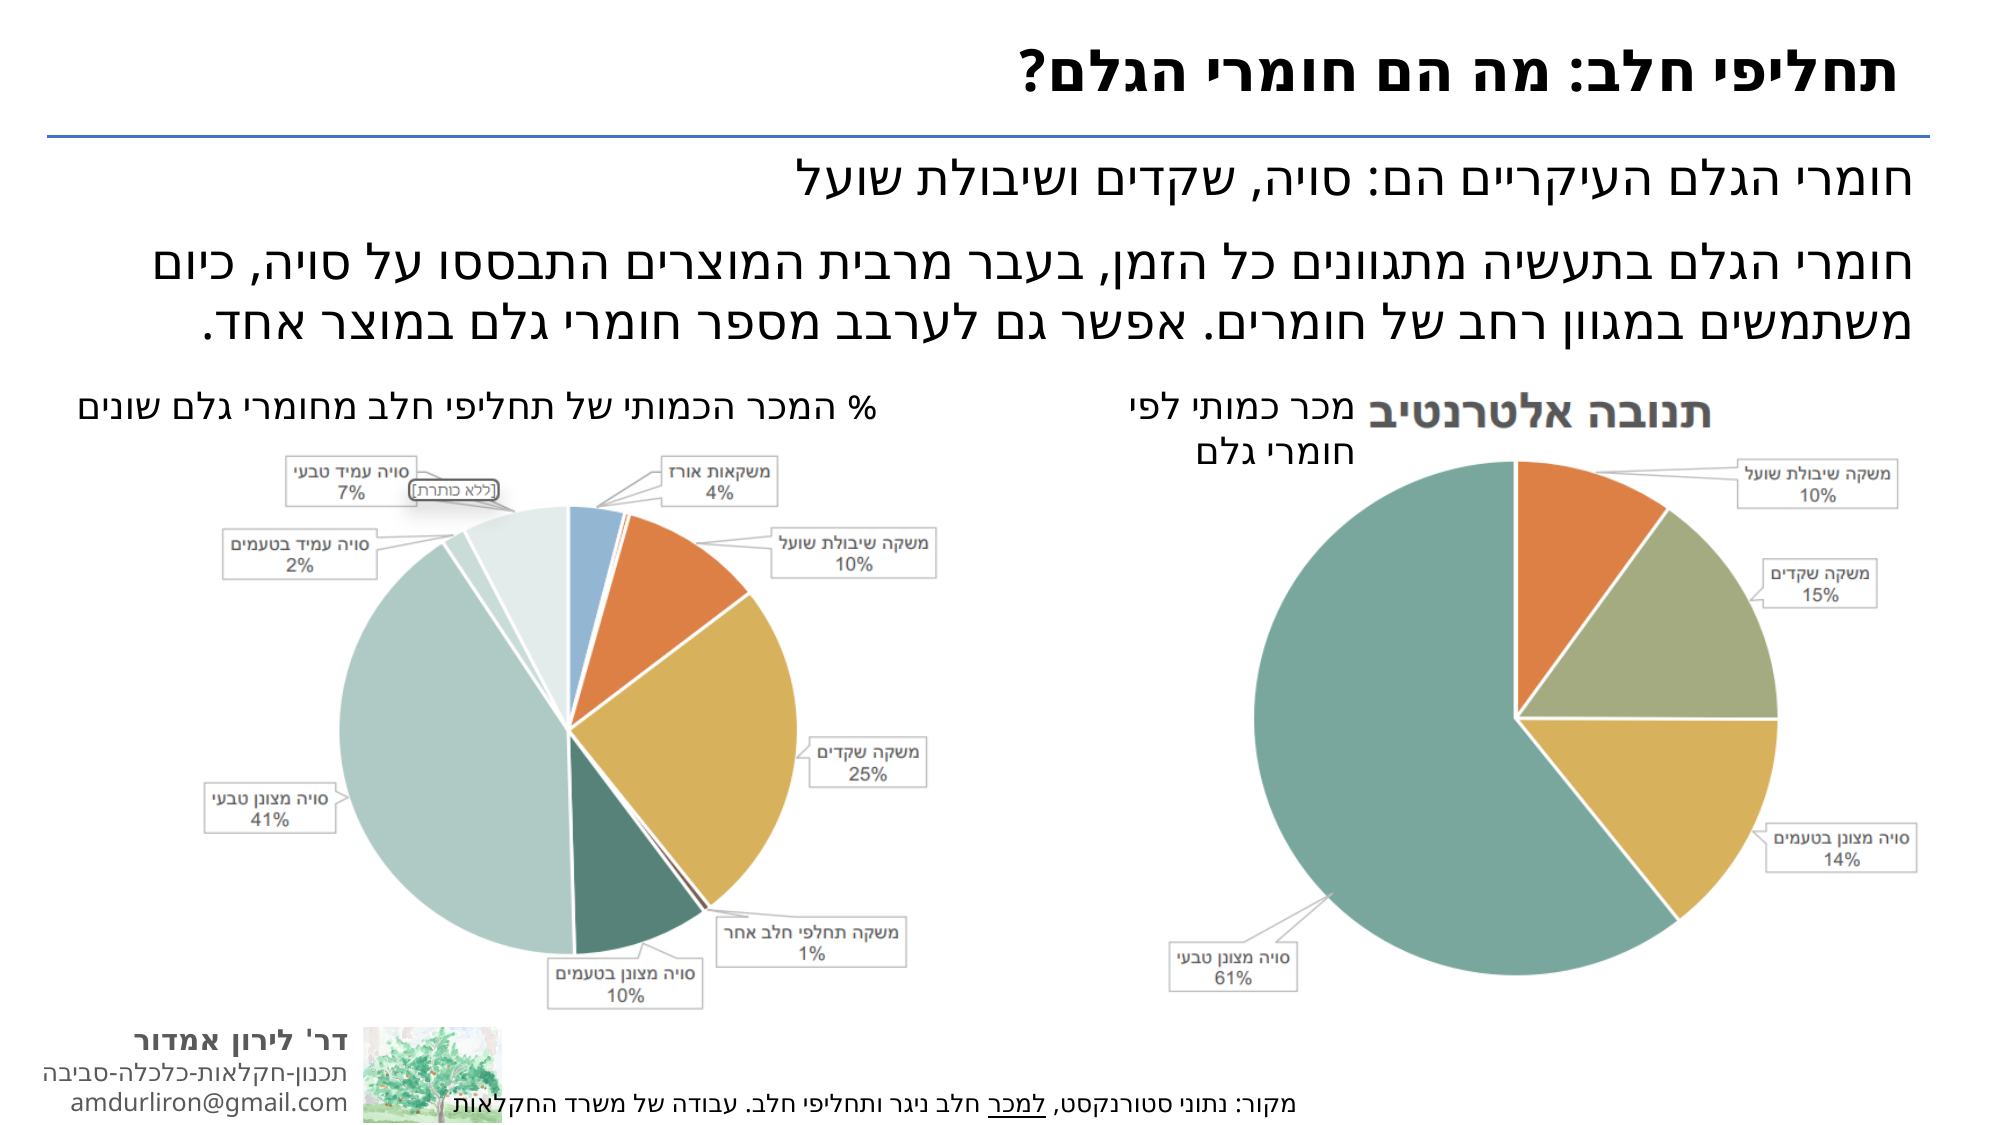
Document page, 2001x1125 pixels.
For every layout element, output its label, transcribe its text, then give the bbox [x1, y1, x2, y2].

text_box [19, 1027, 502, 1125]
text_box חומרי הגלם העיקריים הם: סויה, שקדים ושיבולת שועל חומרי הגלם בתעשיה מתגוונים כל הזמן, בעבר מרבית המוצרים התבססו על סויה, כיום משתמשים במגוון רחב של חומרים. אפשר גם לערבב מספר חומרי גלם במוצר אחד. [22, 137, 1931, 443]
text_box מקור: נתוני סטורנקסט, למכר חלב ניגר ותחליפי חלב. עבודה של משרד החקלאות [502, 1080, 1313, 1125]
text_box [1061, 374, 1931, 1002]
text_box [19, 356, 955, 1027]
text_box תחליפי חלב: מה הם חומרי הגלם? [98, 25, 1916, 111]
